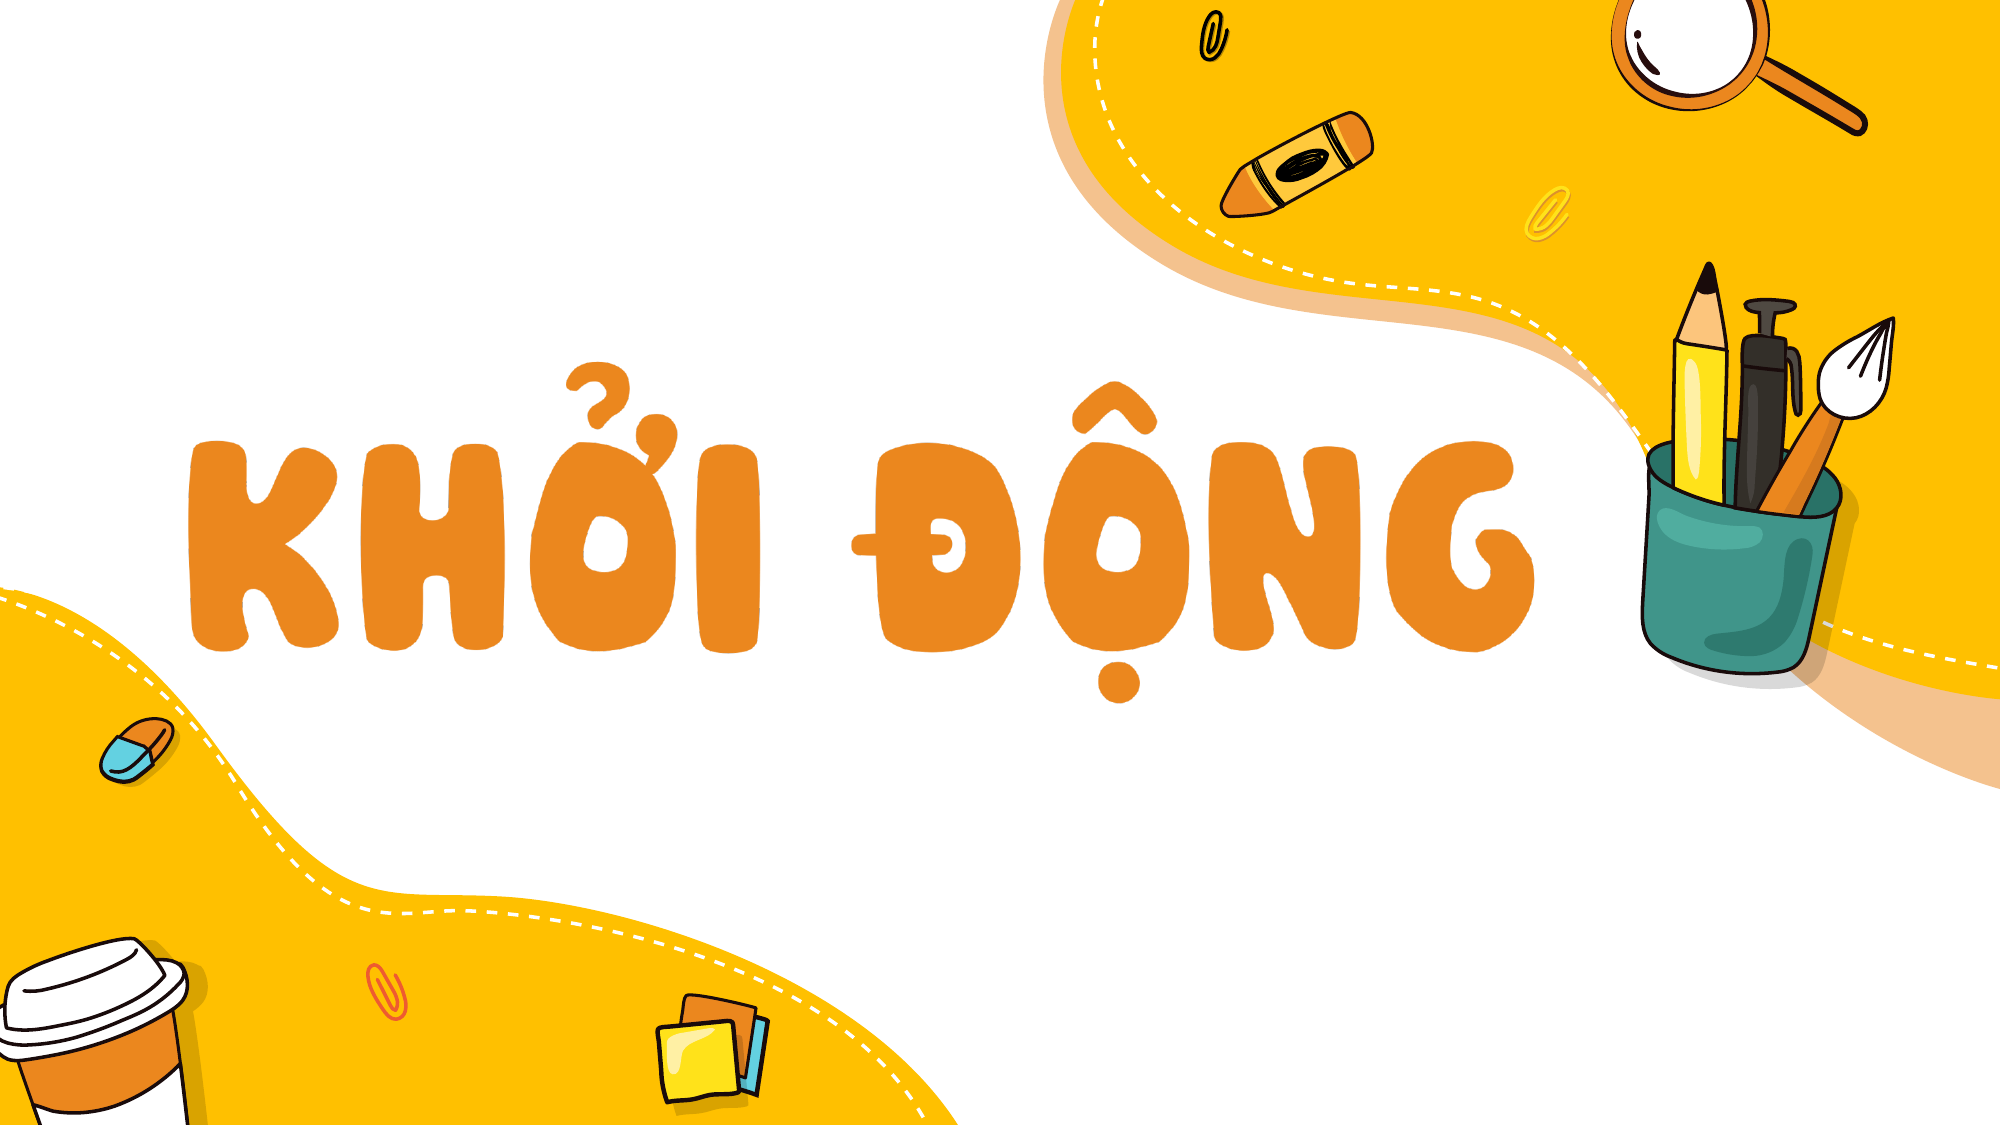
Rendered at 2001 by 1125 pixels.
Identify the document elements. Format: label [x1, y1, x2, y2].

text_box [0, 598, 163, 698]
text_box [1220, 112, 1373, 217]
text_box [0, 938, 217, 1125]
text_box [1111, 0, 2000, 700]
text_box [1201, 11, 1229, 61]
text_box [657, 994, 771, 1116]
text_box [1094, 0, 1569, 345]
text_box [367, 964, 406, 1020]
text_box [0, 606, 912, 1125]
text_box [1043, 0, 1554, 345]
text_box [1061, 0, 1560, 345]
picture [163, 345, 1572, 710]
text_box [1572, 357, 1636, 437]
text_box [1572, 347, 1642, 440]
text_box [1610, 0, 1869, 137]
text_box [1526, 187, 1718, 295]
text_box [0, 587, 163, 688]
text_box [1894, 590, 1998, 668]
text_box [179, 710, 928, 1125]
text_box [99, 718, 181, 787]
text_box [1642, 263, 1894, 689]
text_box [201, 710, 995, 1125]
text_box [1811, 678, 2000, 790]
